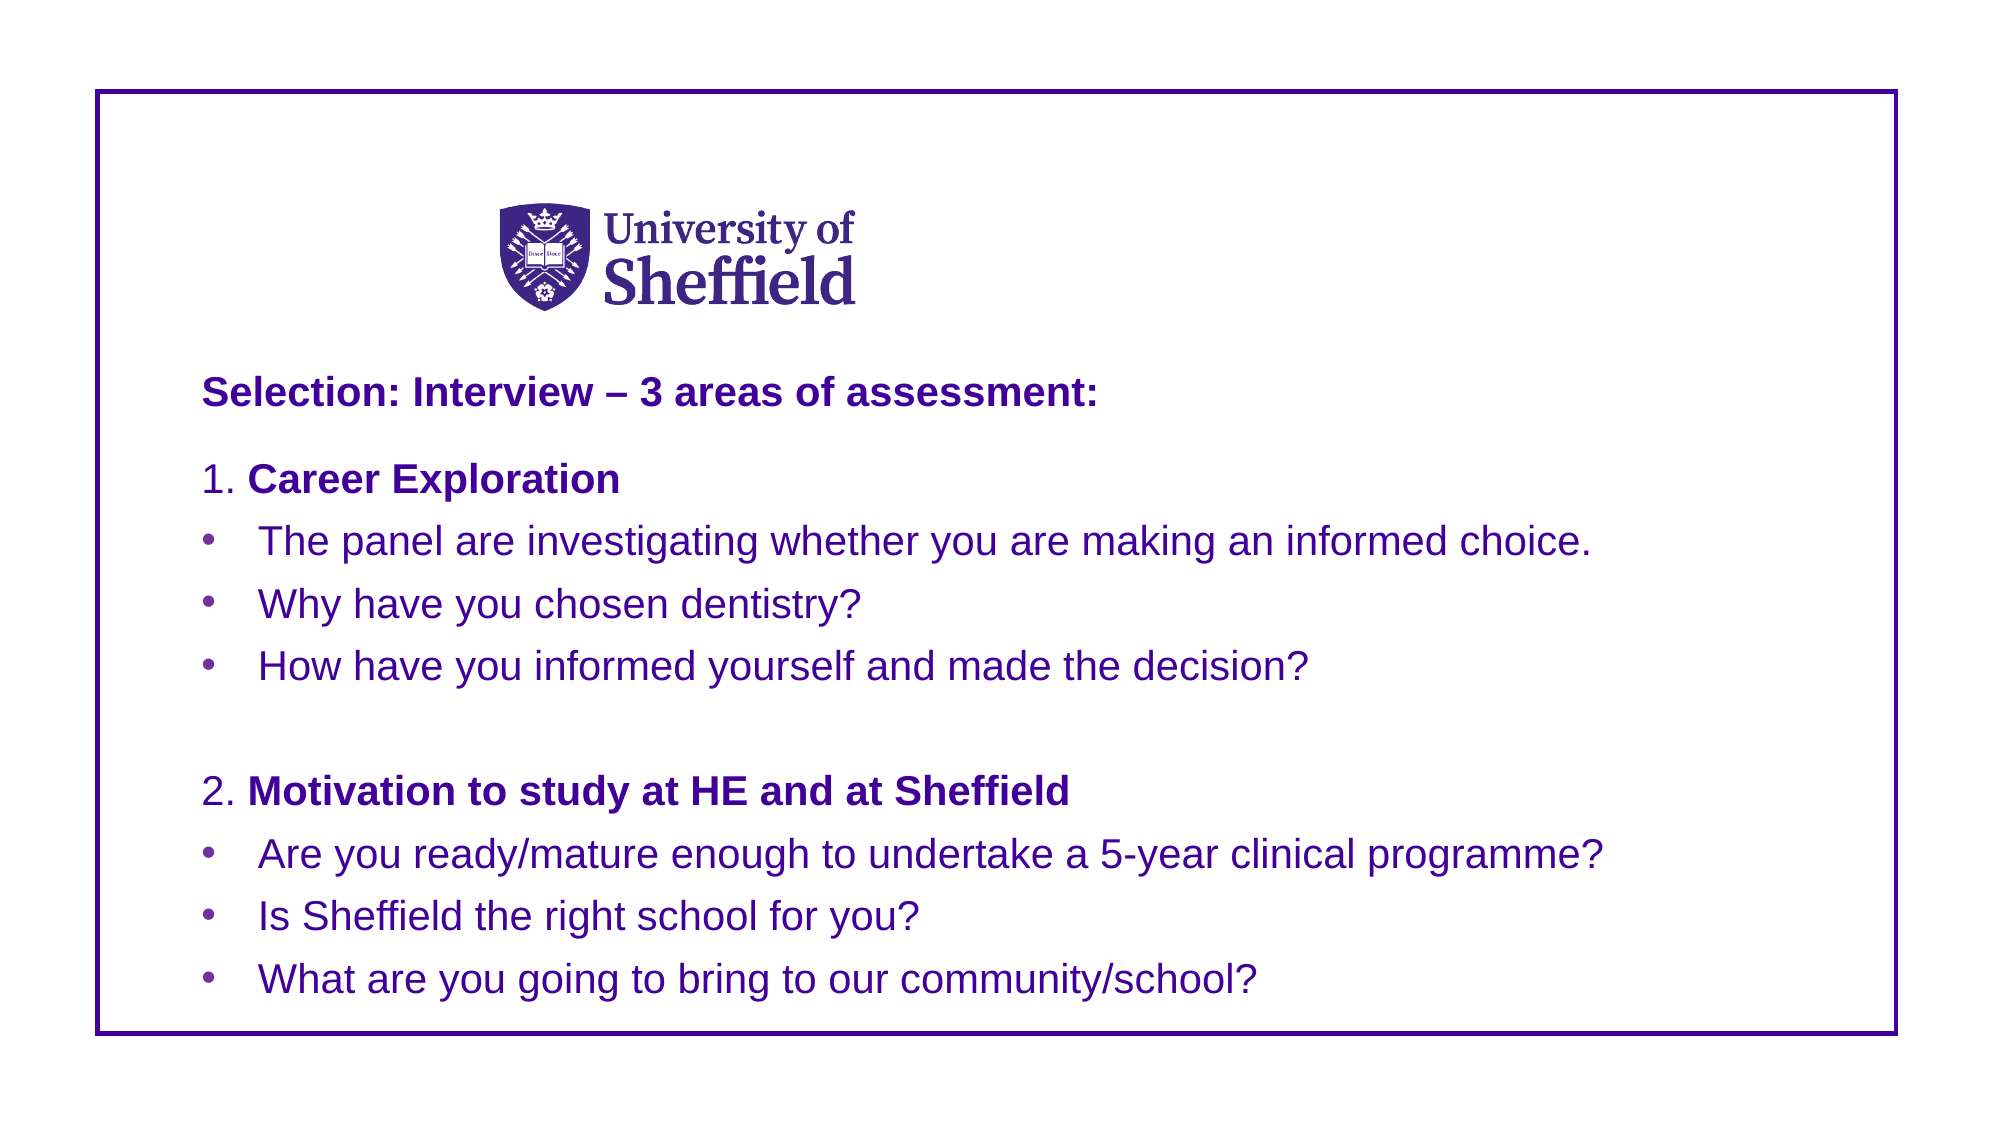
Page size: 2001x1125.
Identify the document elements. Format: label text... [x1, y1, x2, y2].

text_box Selection: Interview – 3 areas of assessment: [186, 357, 377, 423]
text_box 1. Career Exploration The panel are investigating whether you are making an informed choice. Why have you chosen dentistry? How have you informed yourself and made the decision? 2. Motivation to study at HE and at Sheffield Are you ready/mature enough to undertake a 5-year clinical programme? Is Sheffield the right school for you? What are you going to bring to our community/school? [186, 443, 1752, 1010]
text_box Selection: Interview – 3 areas of assessment: [974, 357, 1301, 423]
text_box [97, 91, 1897, 1034]
picture [382, 48, 970, 466]
